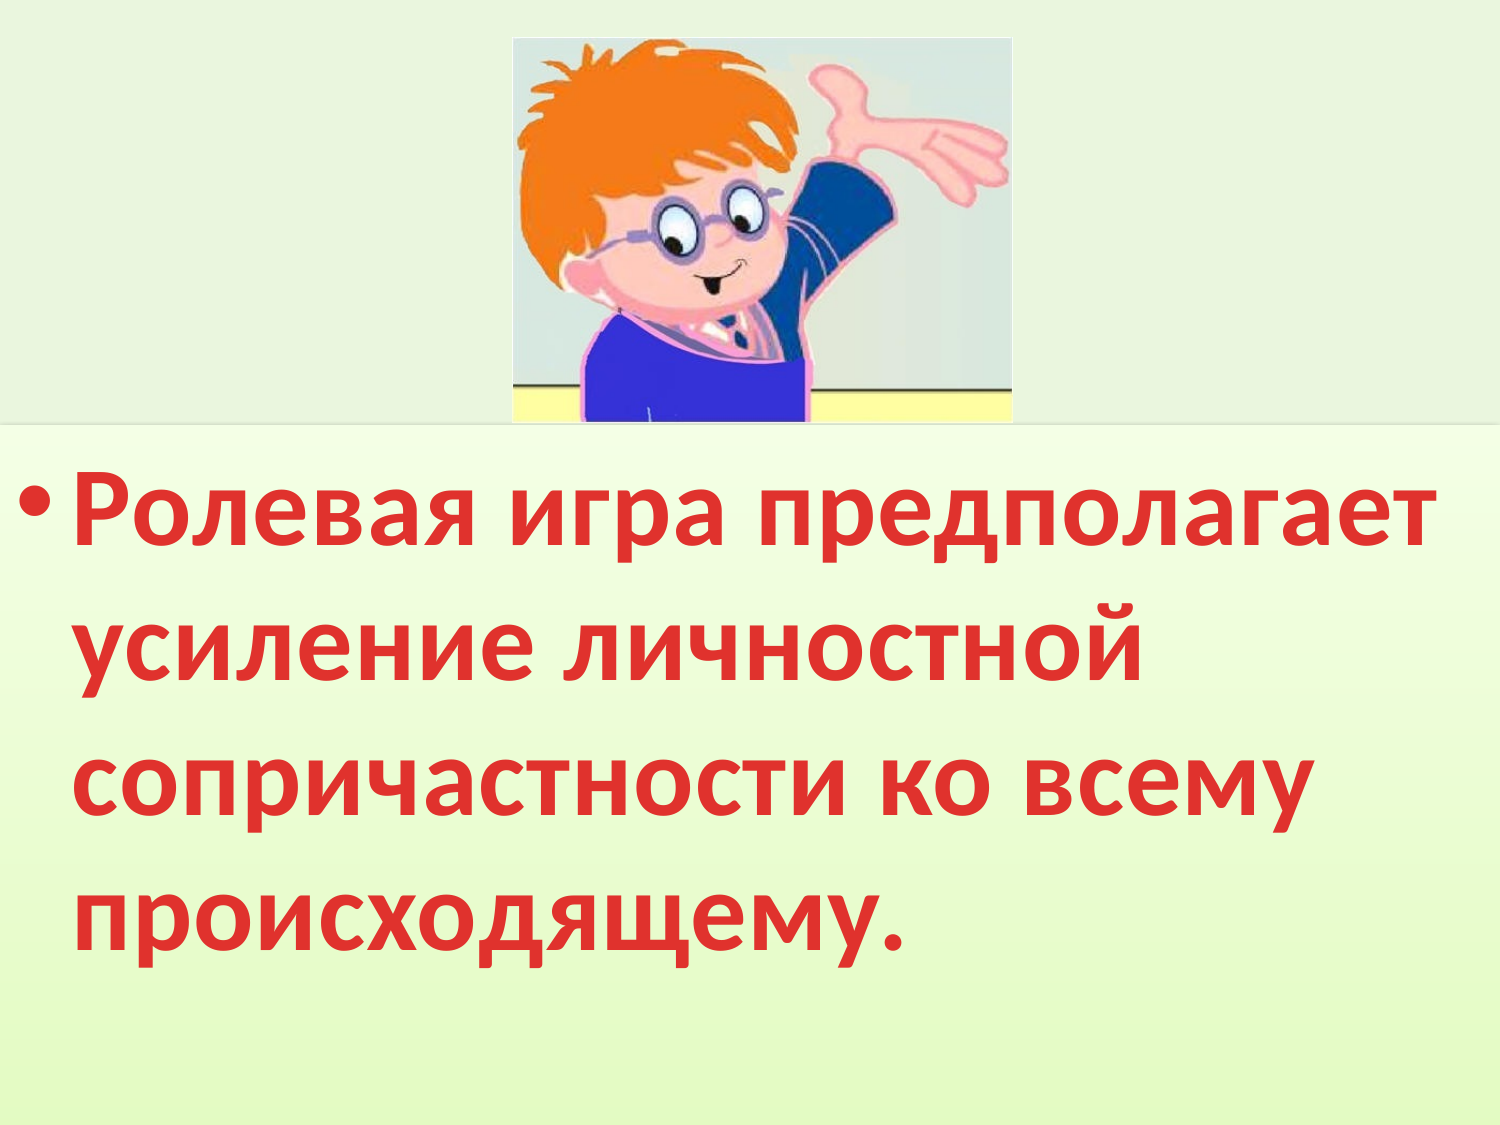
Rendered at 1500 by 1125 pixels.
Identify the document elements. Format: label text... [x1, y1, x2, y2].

list Ролевая игра предполагает усиление личностной сопричастности ко всему происходящему. [0, 424, 1500, 1125]
picture [512, 37, 1013, 423]
